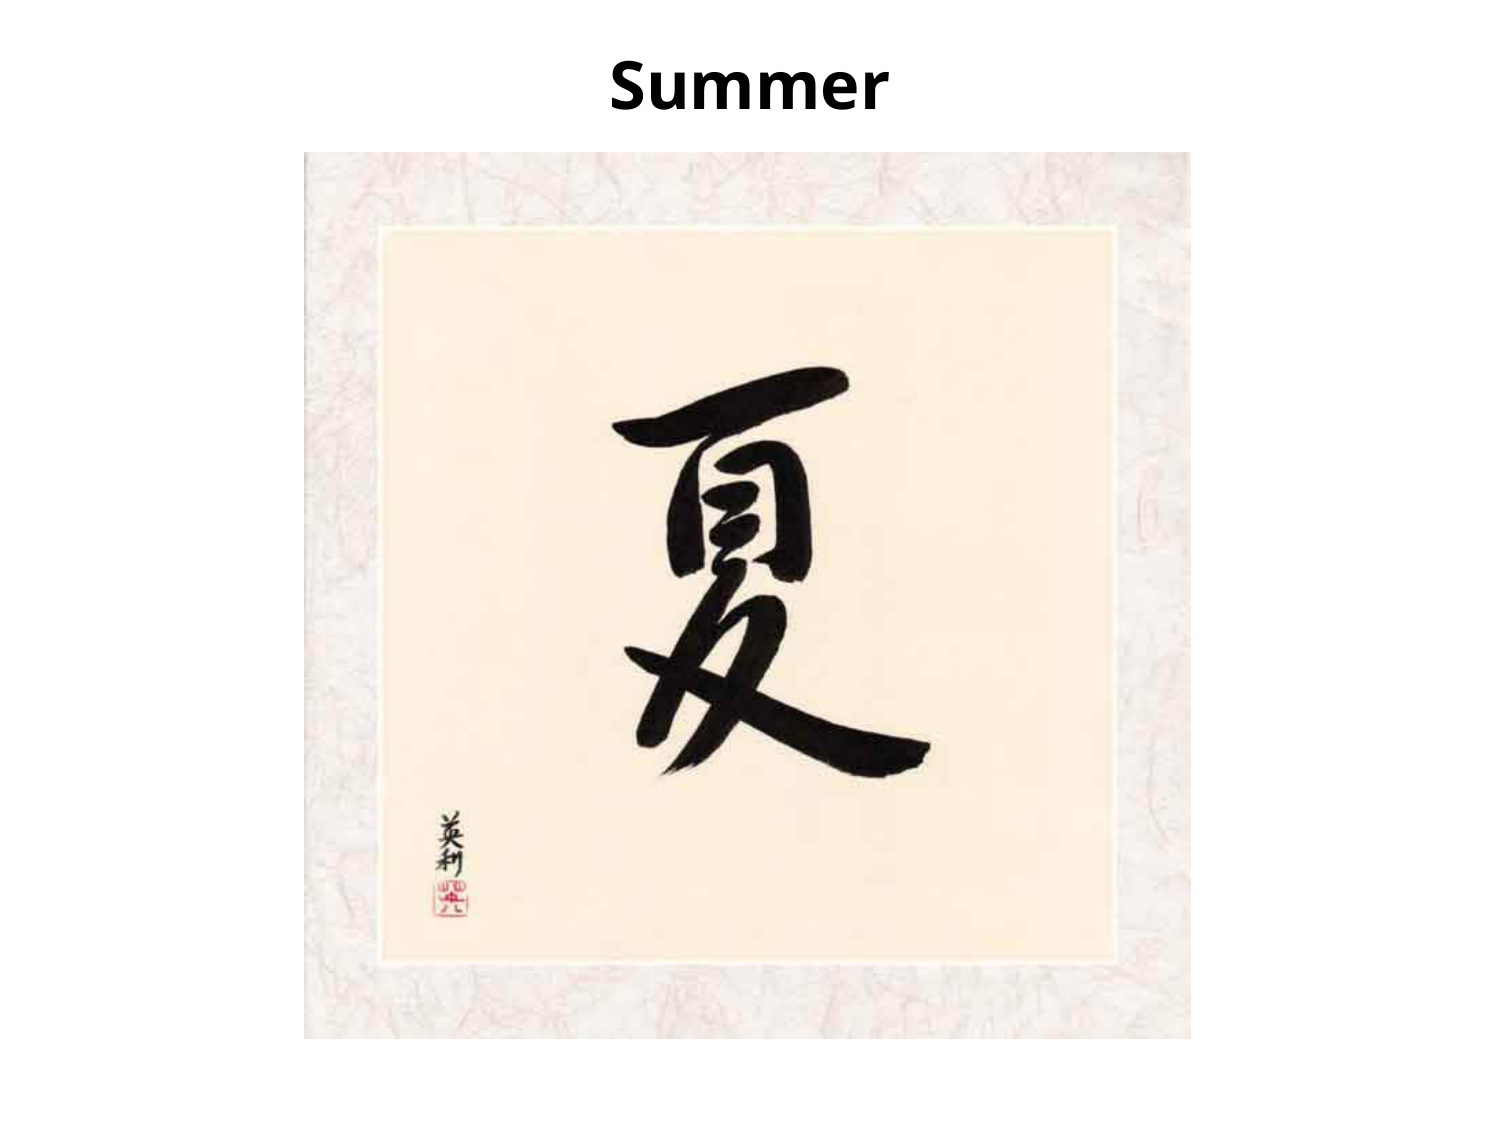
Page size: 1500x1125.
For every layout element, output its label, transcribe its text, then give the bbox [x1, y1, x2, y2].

text_box Summer [374, 35, 1125, 130]
picture [304, 152, 1191, 1039]
